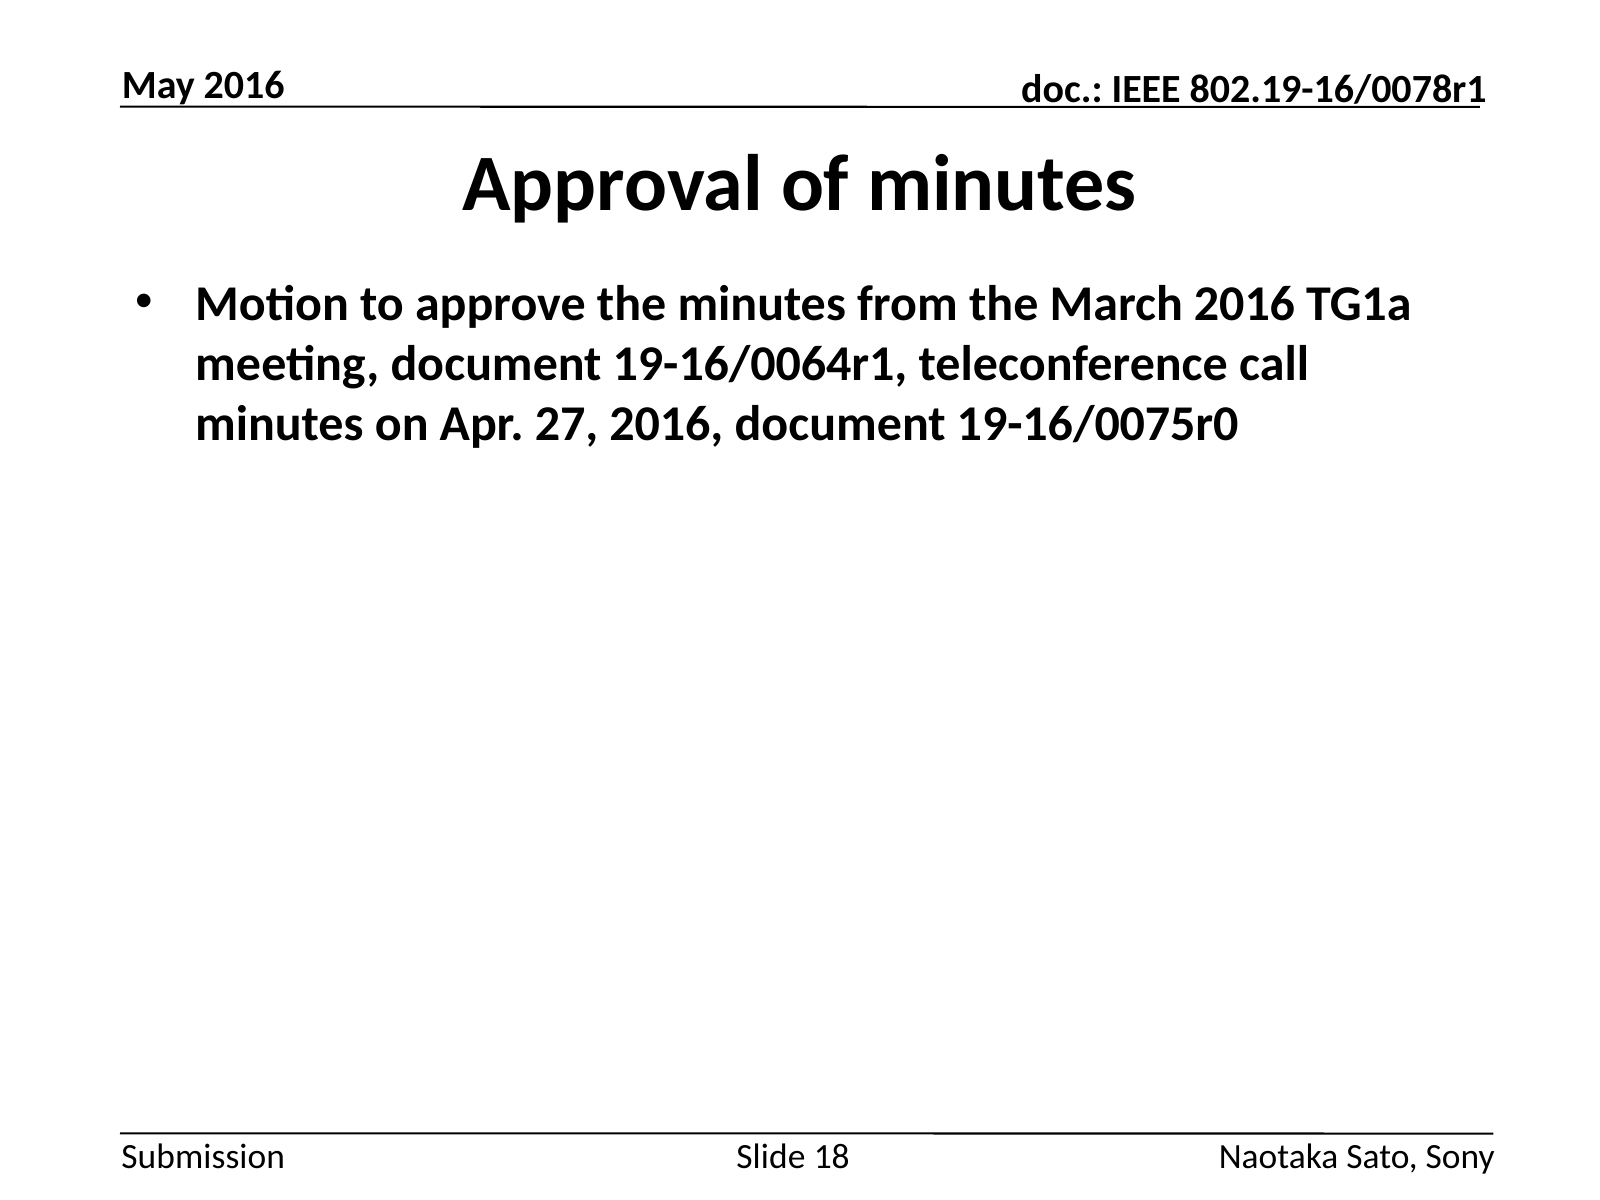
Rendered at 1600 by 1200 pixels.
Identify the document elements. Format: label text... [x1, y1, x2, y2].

list Motion to approve the minutes from the March 2016 TG1a meeting, document 19-16/0064r1, teleconference call minutes on Apr. 27, 2016, document 19-16/0075r0 [119, 262, 1480, 1126]
footer Naotaka Sato, Sony [937, 1132, 1495, 1174]
slide_number Slide 18 [733, 1132, 854, 1197]
title Approval of minutes [119, 119, 1480, 238]
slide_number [121, 58, 451, 107]
